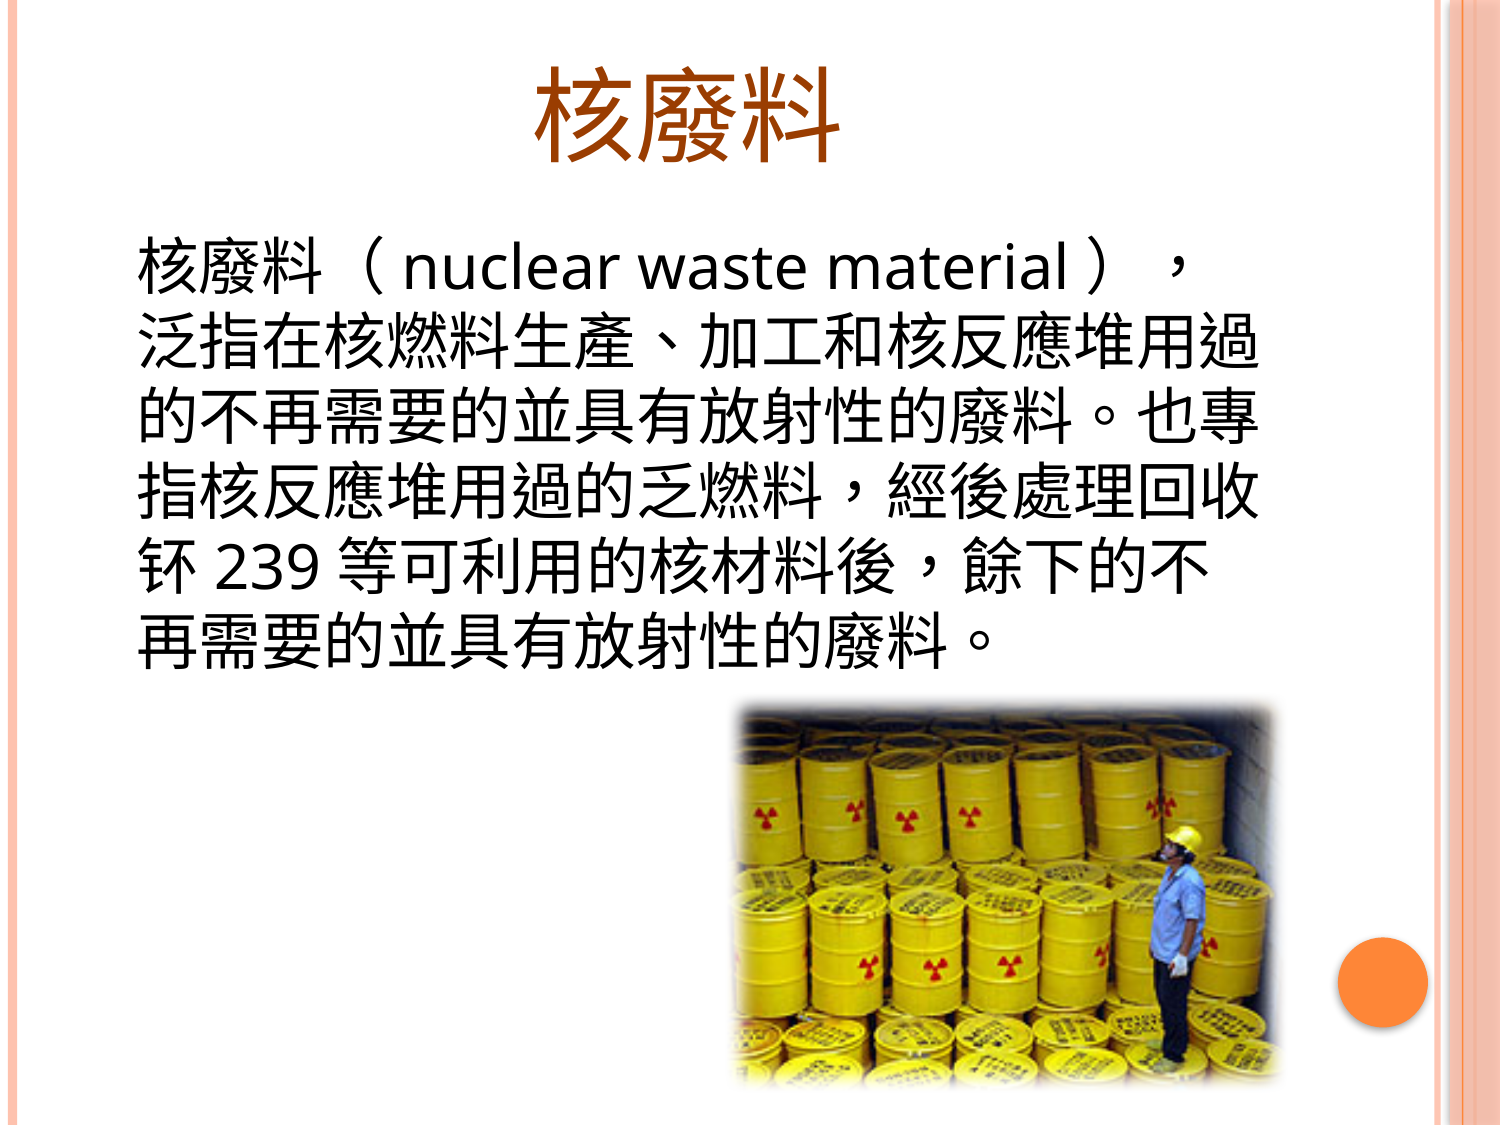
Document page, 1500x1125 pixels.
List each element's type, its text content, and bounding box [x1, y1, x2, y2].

list 核廢料（nuclear waste material），泛指在核燃料生產、加工和核反應堆用過的不再需要的並具有放射性的廢料。也專指核反應堆用過的乏燃料，經後處理回收钚239等可利用的核材料後，餘下的不再需要的並具有放射性的廢料。 [76, 219, 1279, 816]
text_box 核廢料 [75, 0, 1300, 183]
picture [724, 691, 1289, 1095]
